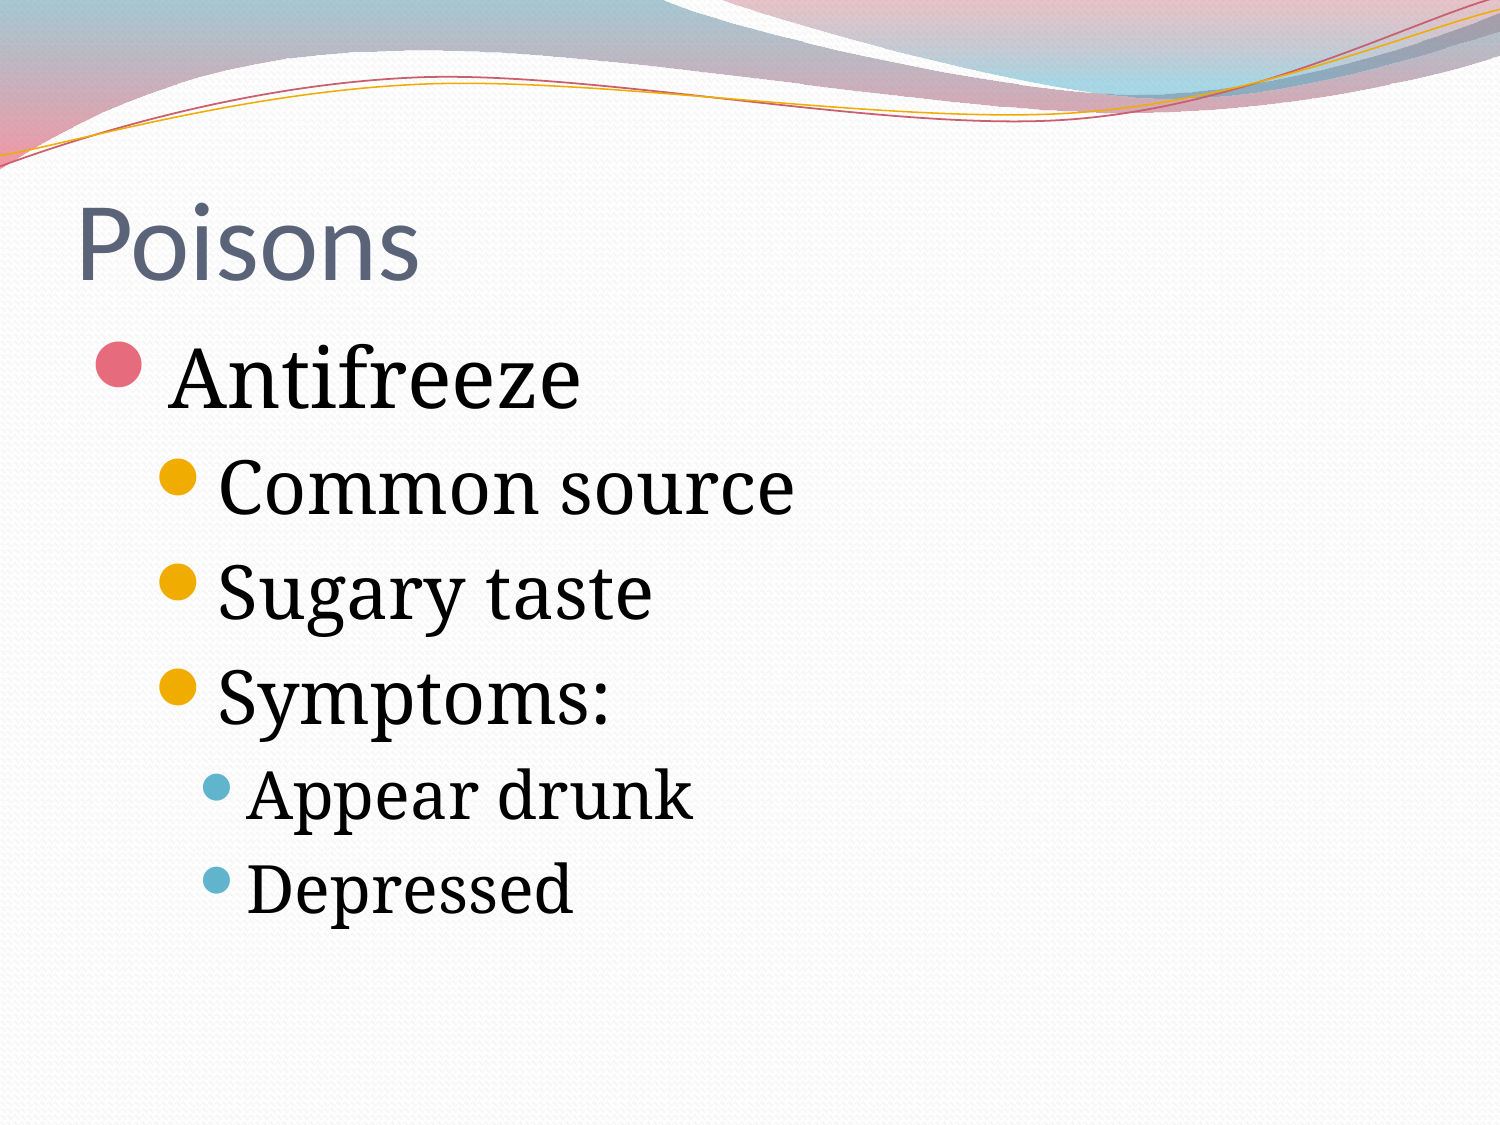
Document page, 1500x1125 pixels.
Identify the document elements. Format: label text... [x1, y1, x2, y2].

list Antifreeze Common source Sugary taste Symptoms: Appear drunk Depressed [75, 317, 1425, 1038]
title Poisons [75, 115, 1425, 303]
